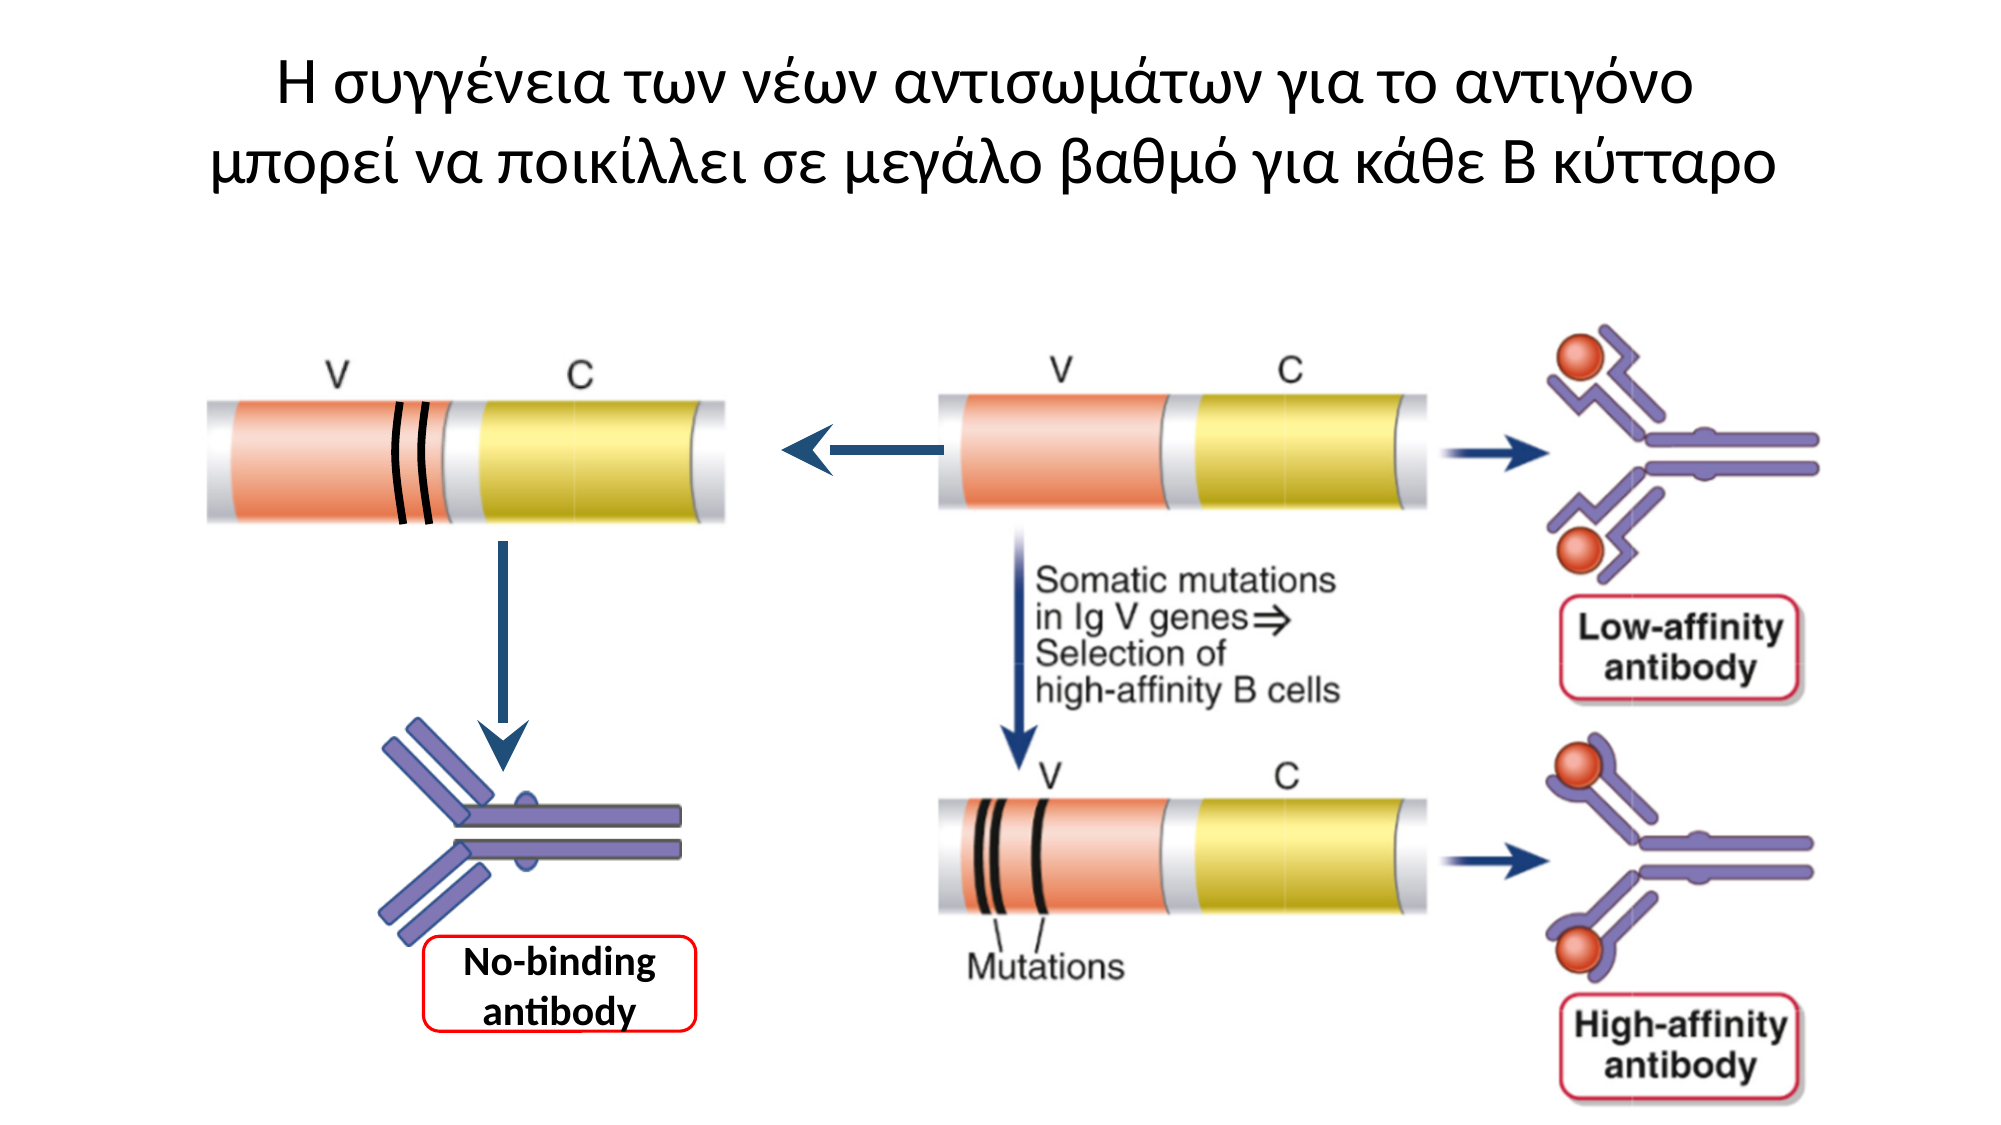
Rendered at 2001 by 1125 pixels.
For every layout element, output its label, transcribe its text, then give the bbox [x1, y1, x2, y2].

text_box Η συγγένεια των νέων αντισωμάτων για το αντιγόνο μπορεί να ποικίλλει σε μεγάλο βαθμό για κάθε Β κύτταρο [194, 29, 1794, 204]
text_box No-binding antibody [422, 935, 697, 1033]
picture [193, 351, 732, 536]
picture [882, 319, 1834, 1125]
picture [377, 716, 682, 947]
